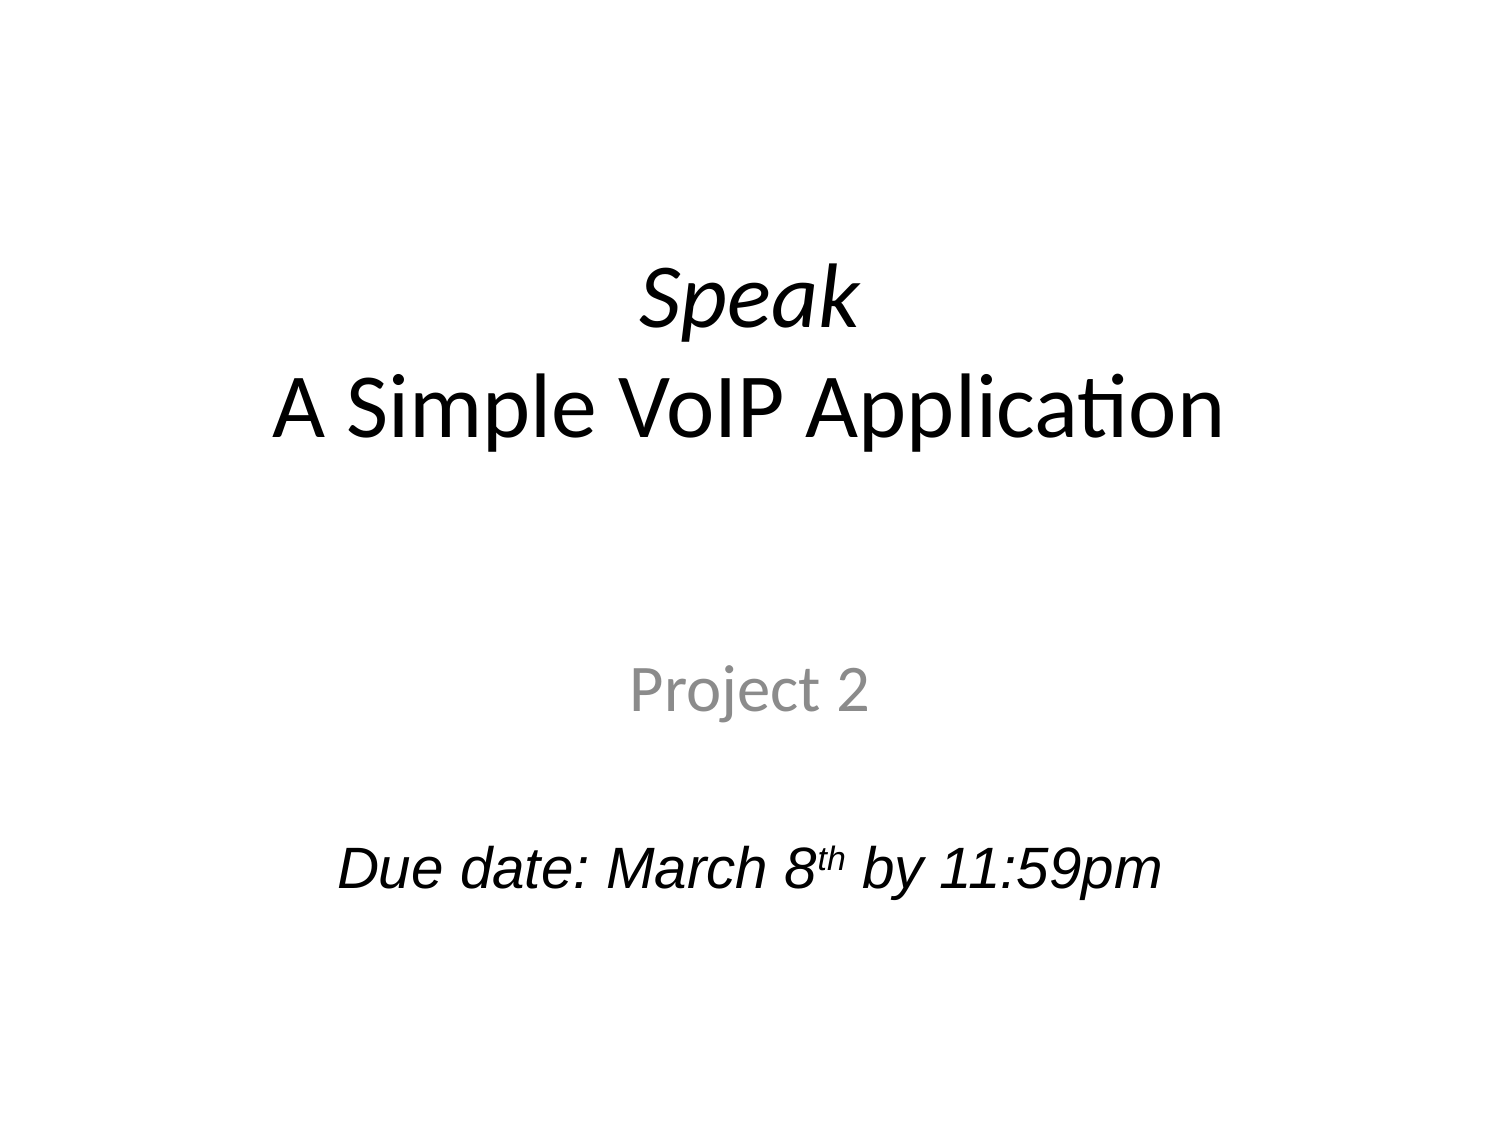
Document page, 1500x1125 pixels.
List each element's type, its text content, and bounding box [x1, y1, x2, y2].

subtitle Project 2 Due date: March 8th by 11:59pm [225, 637, 1275, 925]
title Speak A Simple VoIP Application [112, 224, 1388, 467]
